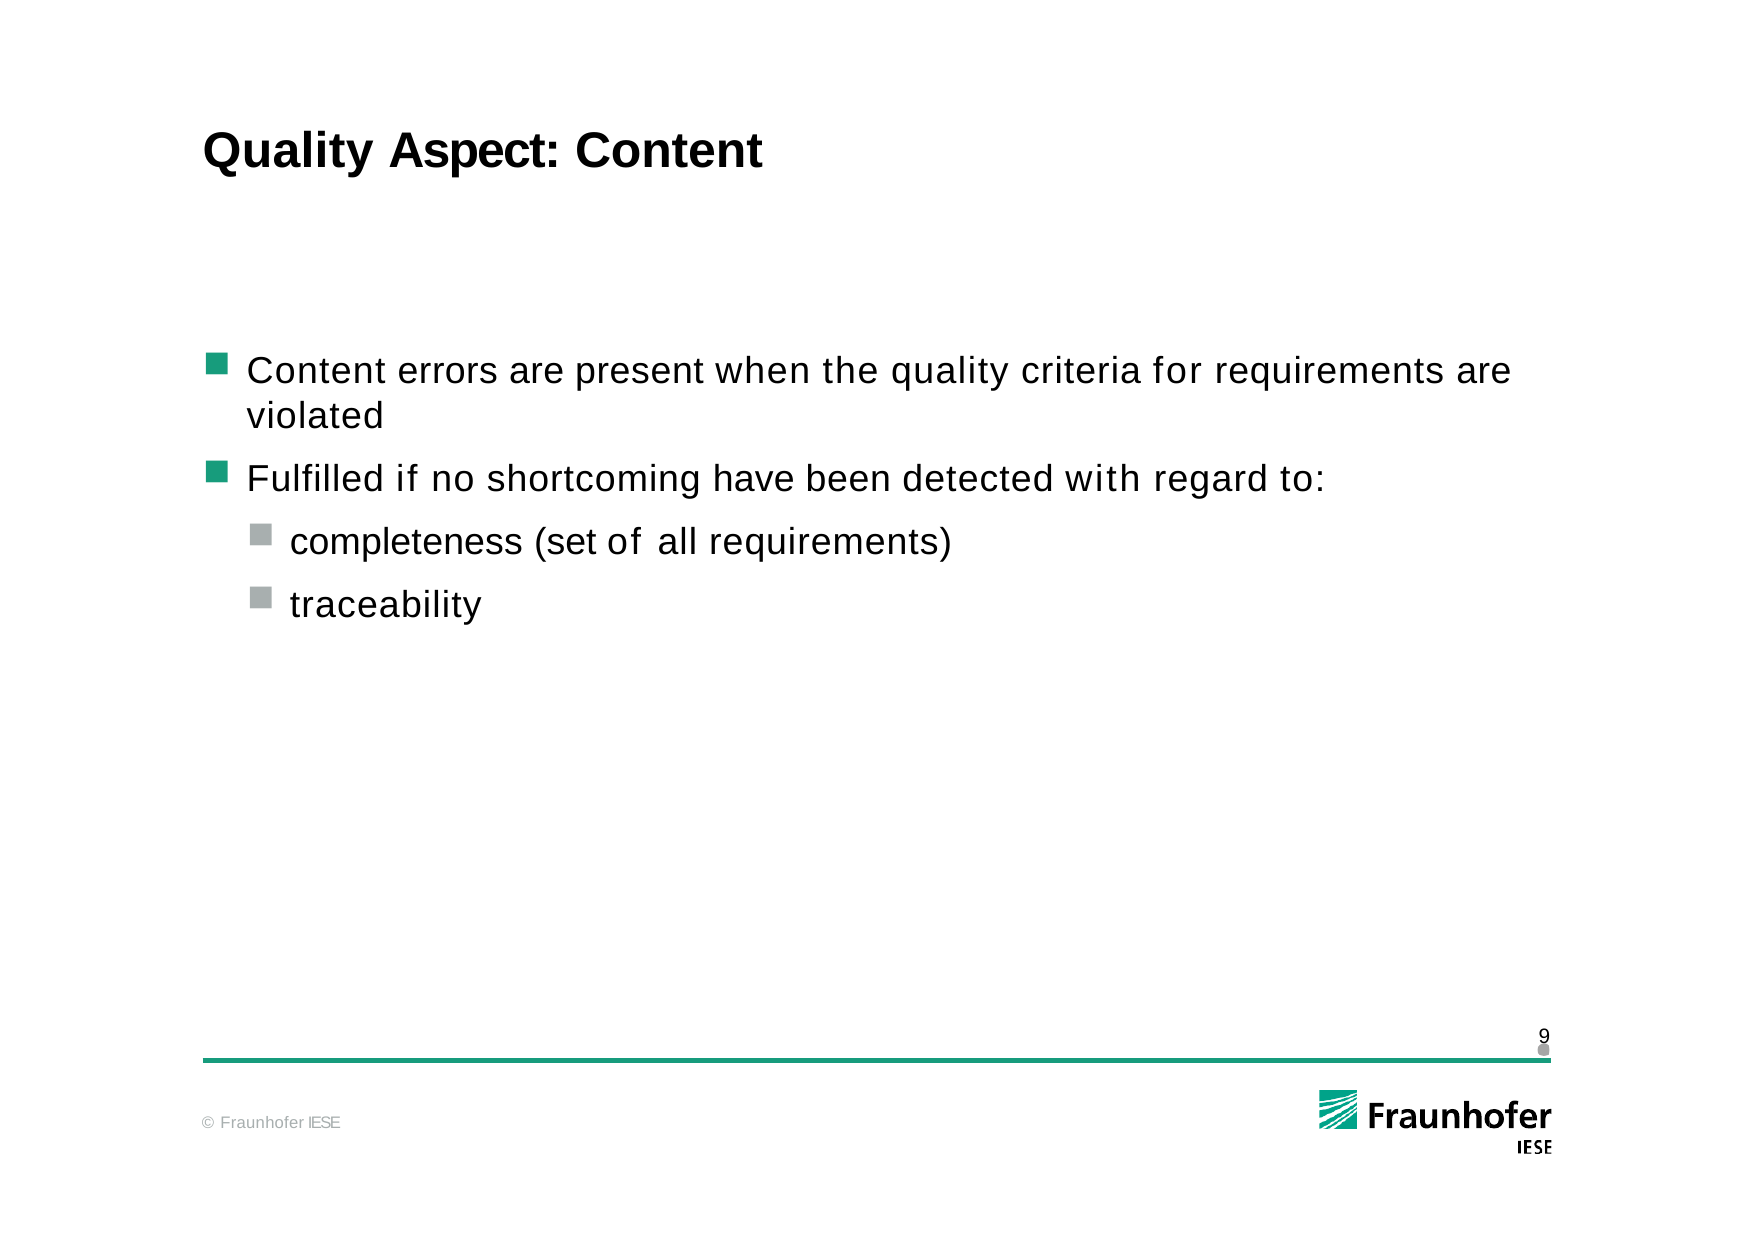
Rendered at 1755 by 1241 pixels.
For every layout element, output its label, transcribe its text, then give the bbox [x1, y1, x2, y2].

text_box 9 [1536, 1020, 1553, 1048]
footer © Fraunhofer IESE [199, 1114, 346, 1241]
title Quality Aspect: Content [200, 115, 766, 325]
picture [1524, 1140, 1552, 1154]
text_box [1537, 1043, 1550, 1056]
text_box Content errors are present when the quality criteria for requirements are violated Fulfilled if no shortcoming have been detected with regard to: completeness (set of all requirements) traceability [200, 343, 1527, 626]
picture [1319, 1090, 1357, 1129]
